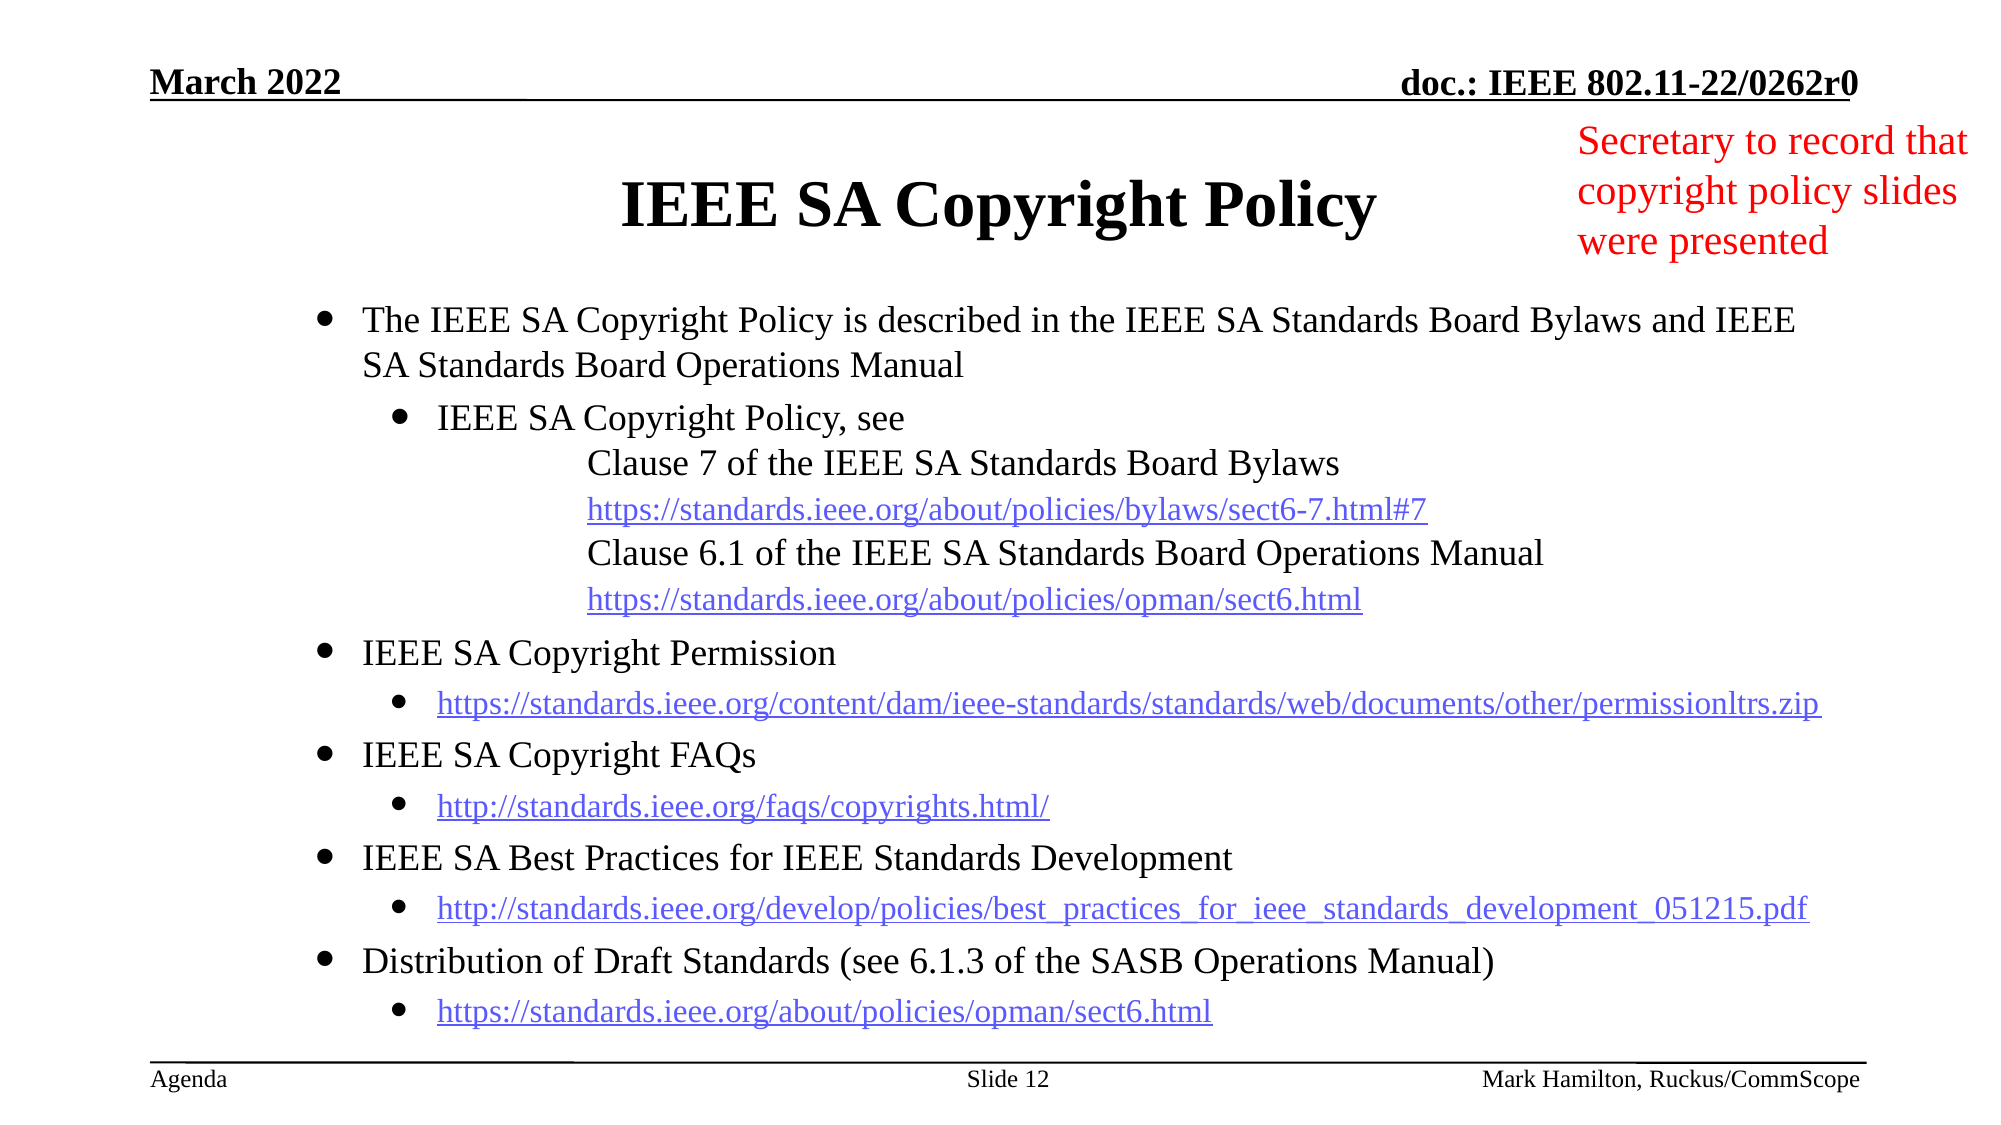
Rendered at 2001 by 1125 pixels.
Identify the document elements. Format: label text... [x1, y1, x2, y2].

list The IEEE SA Copyright Policy is described in the IEEE SA Standards Board Bylaws and IEEE SA Standards Board Operations Manual IEEE SA Copyright Policy, see Clause 7 of the IEEE SA Standards Board Bylaws https://standards.ieee.org/about/policies/bylaws/sect6-7.html#7 Clause 6.1 of the IEEE SA Standards Board Operations Manual https://standards.ieee.org/about/policies/opman/sect6.html IEEE SA Copyright Permission https://standards.ieee.org/content/dam/ieee-standards/standards/web/documents/other/permissionltrs.zip IEEE SA Copyright FAQs http://standards.ieee.org/faqs/copyrights.html/ IEEE SA Best Practices for IEEE Standards Development http://standards.ieee.org/develop/policies/best_practices_for_ieee_standards_development_051215.pdf Distribution of Draft Standards (see 6.1.3 of the SASB Operations Manual) https://standards.ieee.org/about/policies/opman/sect6.html [149, 287, 1850, 1063]
slide_number Slide 12 [950, 1061, 1067, 1123]
text_box Secretary to record that copyright policy slides were presented [1562, 104, 1988, 270]
title IEEE SA Copyright Policy [149, 112, 1850, 287]
